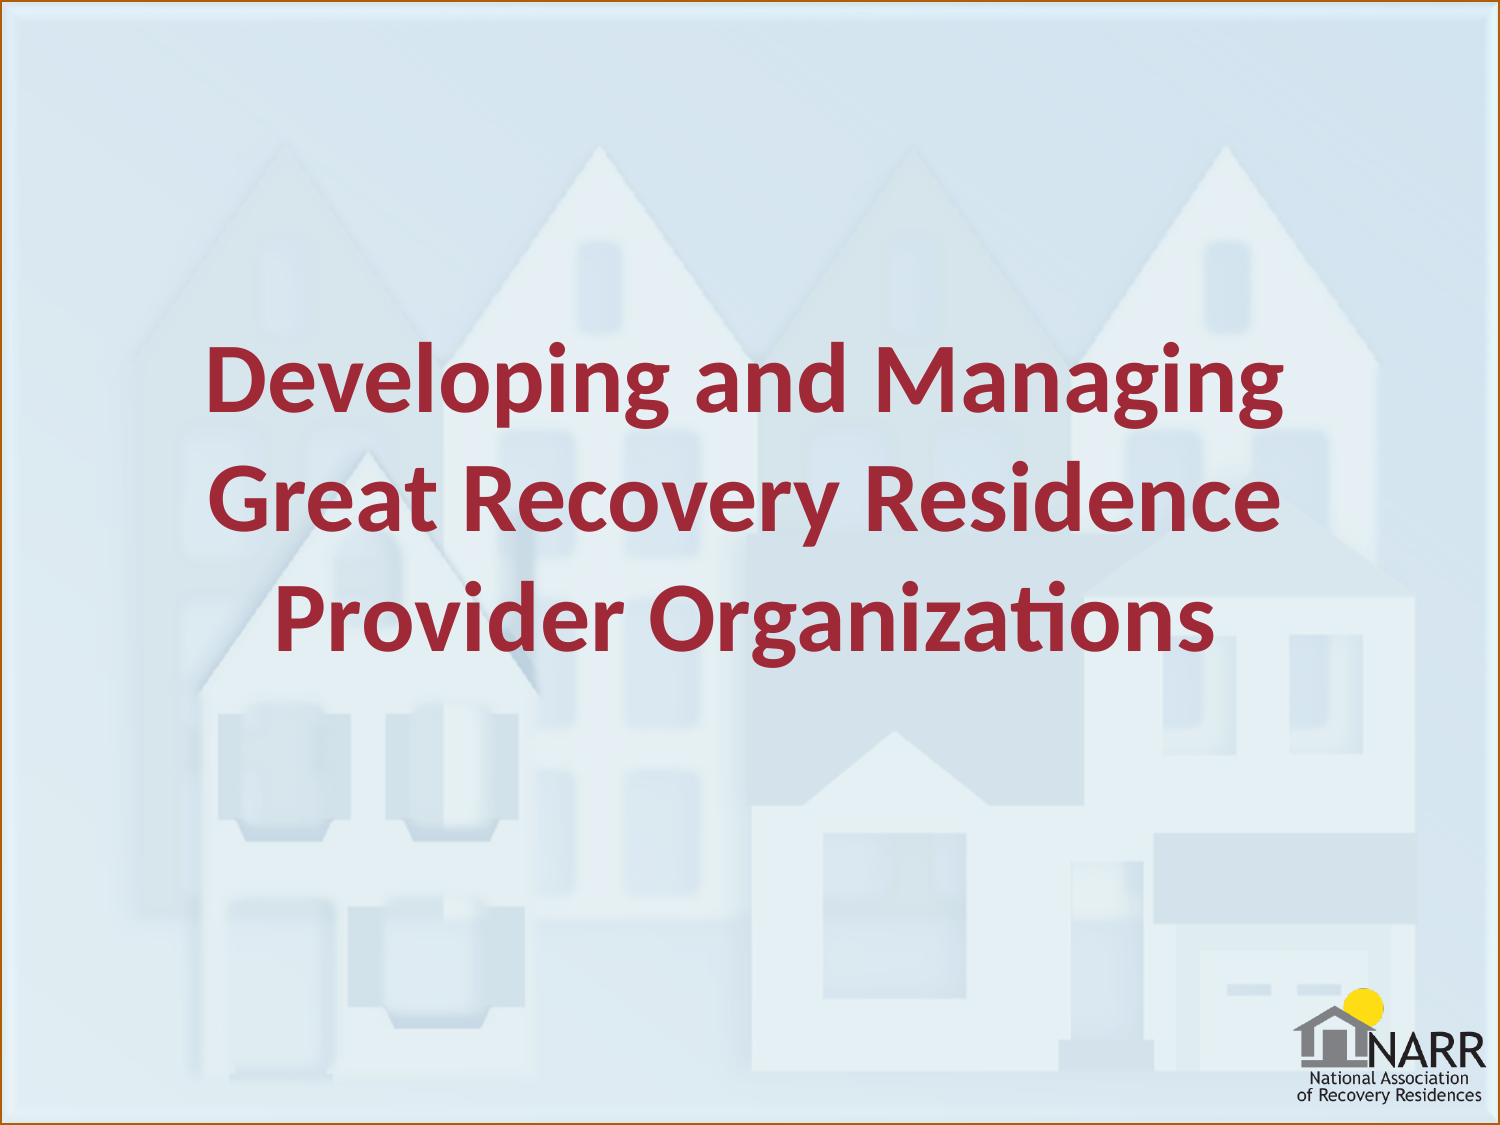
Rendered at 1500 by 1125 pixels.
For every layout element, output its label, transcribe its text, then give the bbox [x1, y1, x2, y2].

title Developing and Managing Great Recovery Residence Provider Organizations [70, 304, 1421, 576]
picture [1289, 984, 1489, 1108]
